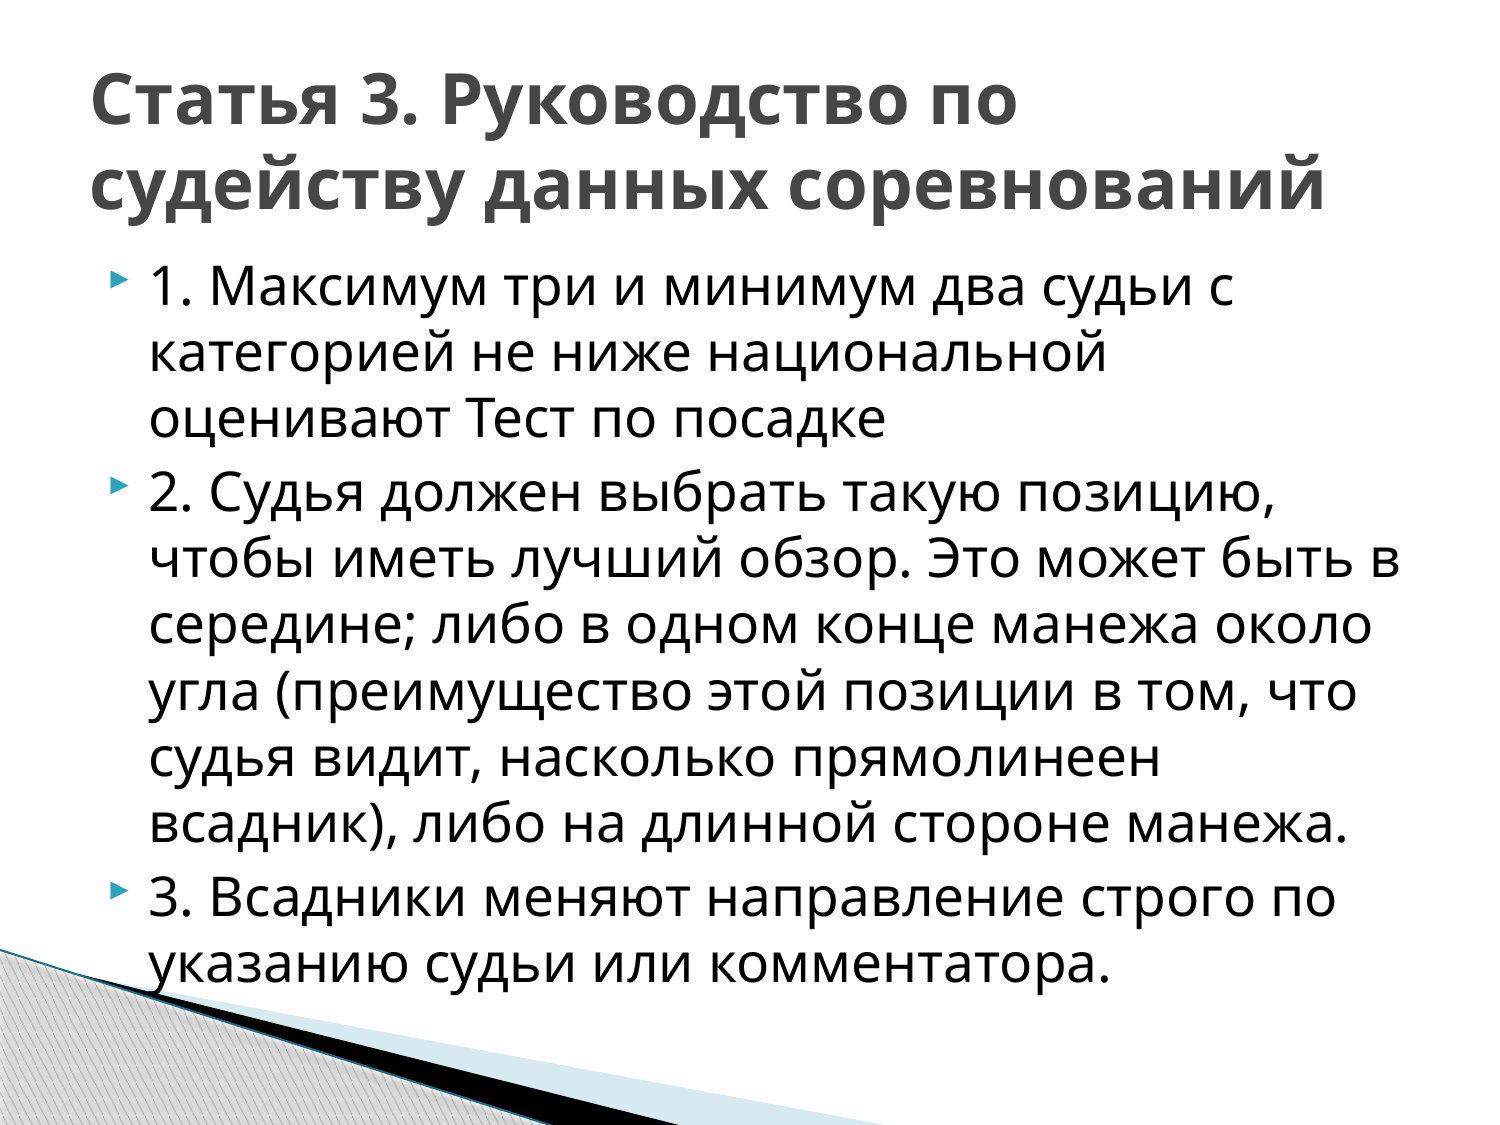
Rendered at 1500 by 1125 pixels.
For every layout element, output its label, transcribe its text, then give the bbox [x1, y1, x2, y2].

list 1. Максимум три и минимум два судьи с категорией не ниже национальной оценивают Тест по посадке 2. Судья должен выбрать такую позицию, чтобы иметь лучший обзор. Это может быть в середине; либо в одном конце манежа около угла (преимущество этой позиции в том, что судья видит, насколько прямолинеен всадник), либо на длинной стороне манежа. 3. Всадники меняют направление строго по указанию судьи или комментатора. [75, 243, 1425, 1059]
title Статья 3. Руководство по судейству данных соревнований [75, 45, 1425, 233]
